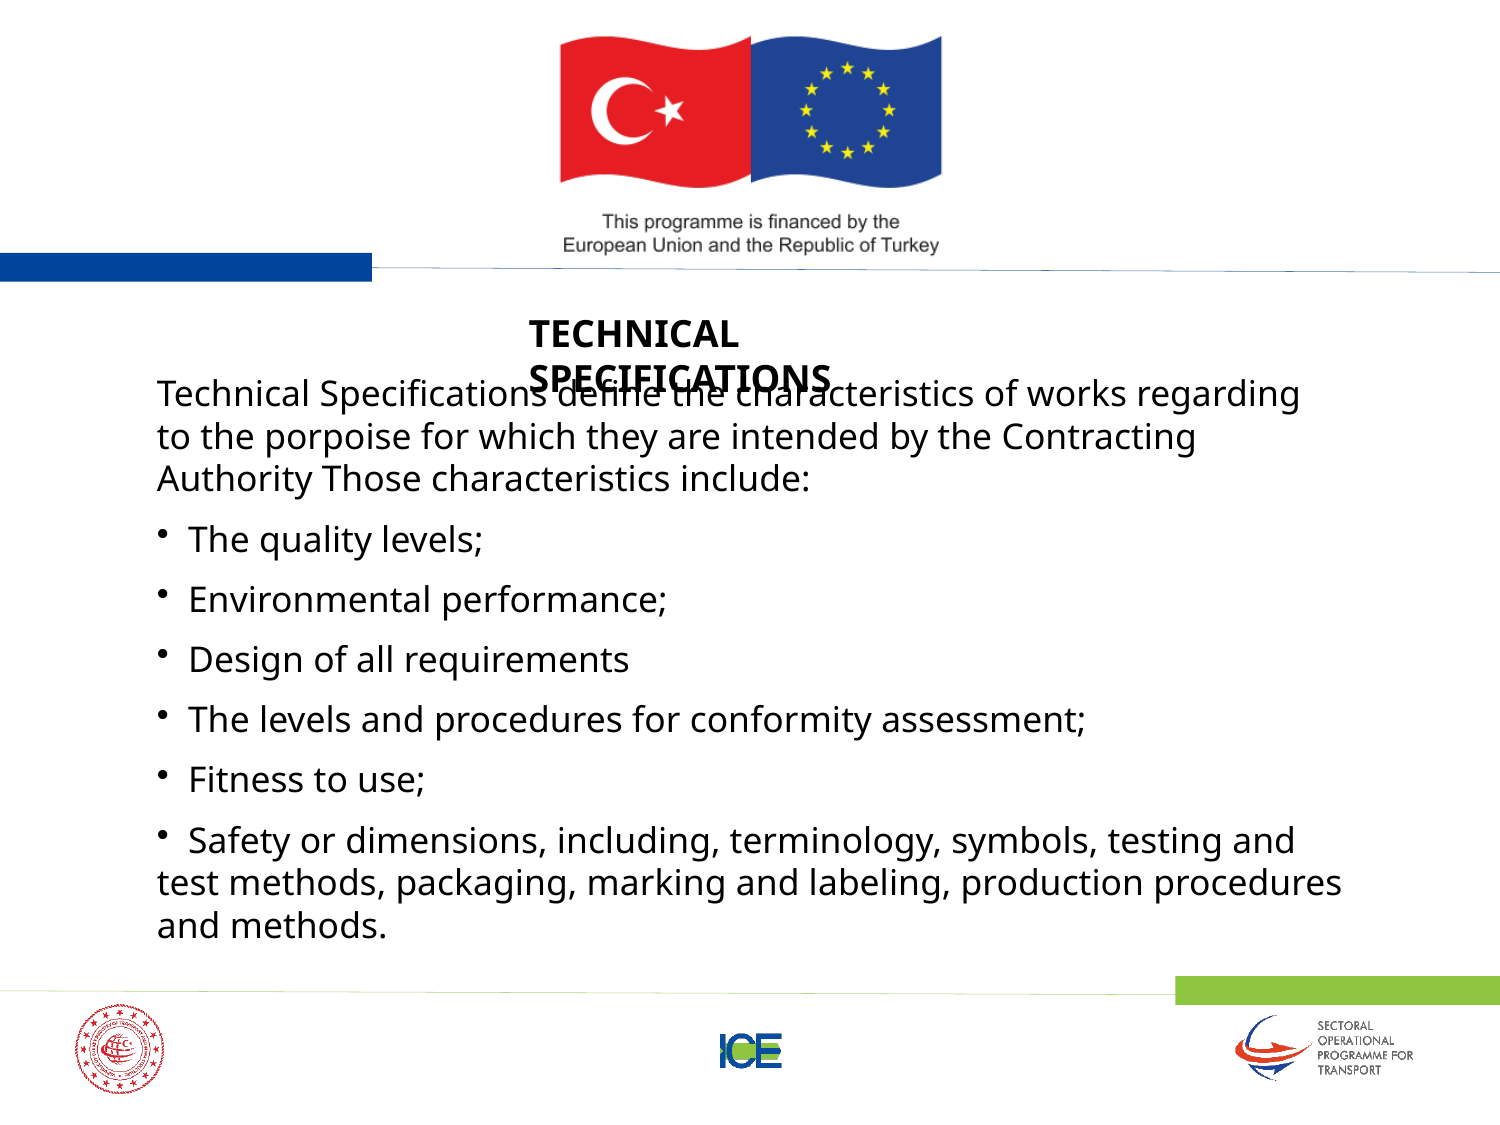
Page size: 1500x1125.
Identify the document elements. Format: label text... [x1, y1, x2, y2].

picture [75, 1004, 164, 1094]
text_box TECHNICAL SPECIFICATIONS [513, 302, 987, 408]
picture [715, 1027, 784, 1073]
picture [1223, 1005, 1425, 1095]
text_box Technical Specifications define the characteristics of works regarding to the porpoise for which they are intended by the Contracting Authority Those characteristics include: The quality levels; Environmental performance; Design of all requirements The levels and procedures for conformity assessment; Fitness to use; Safety or dimensions, including, terminology, symbols, testing and test methods, packaging, marking and labeling, production procedures and methods. [142, 363, 1358, 953]
